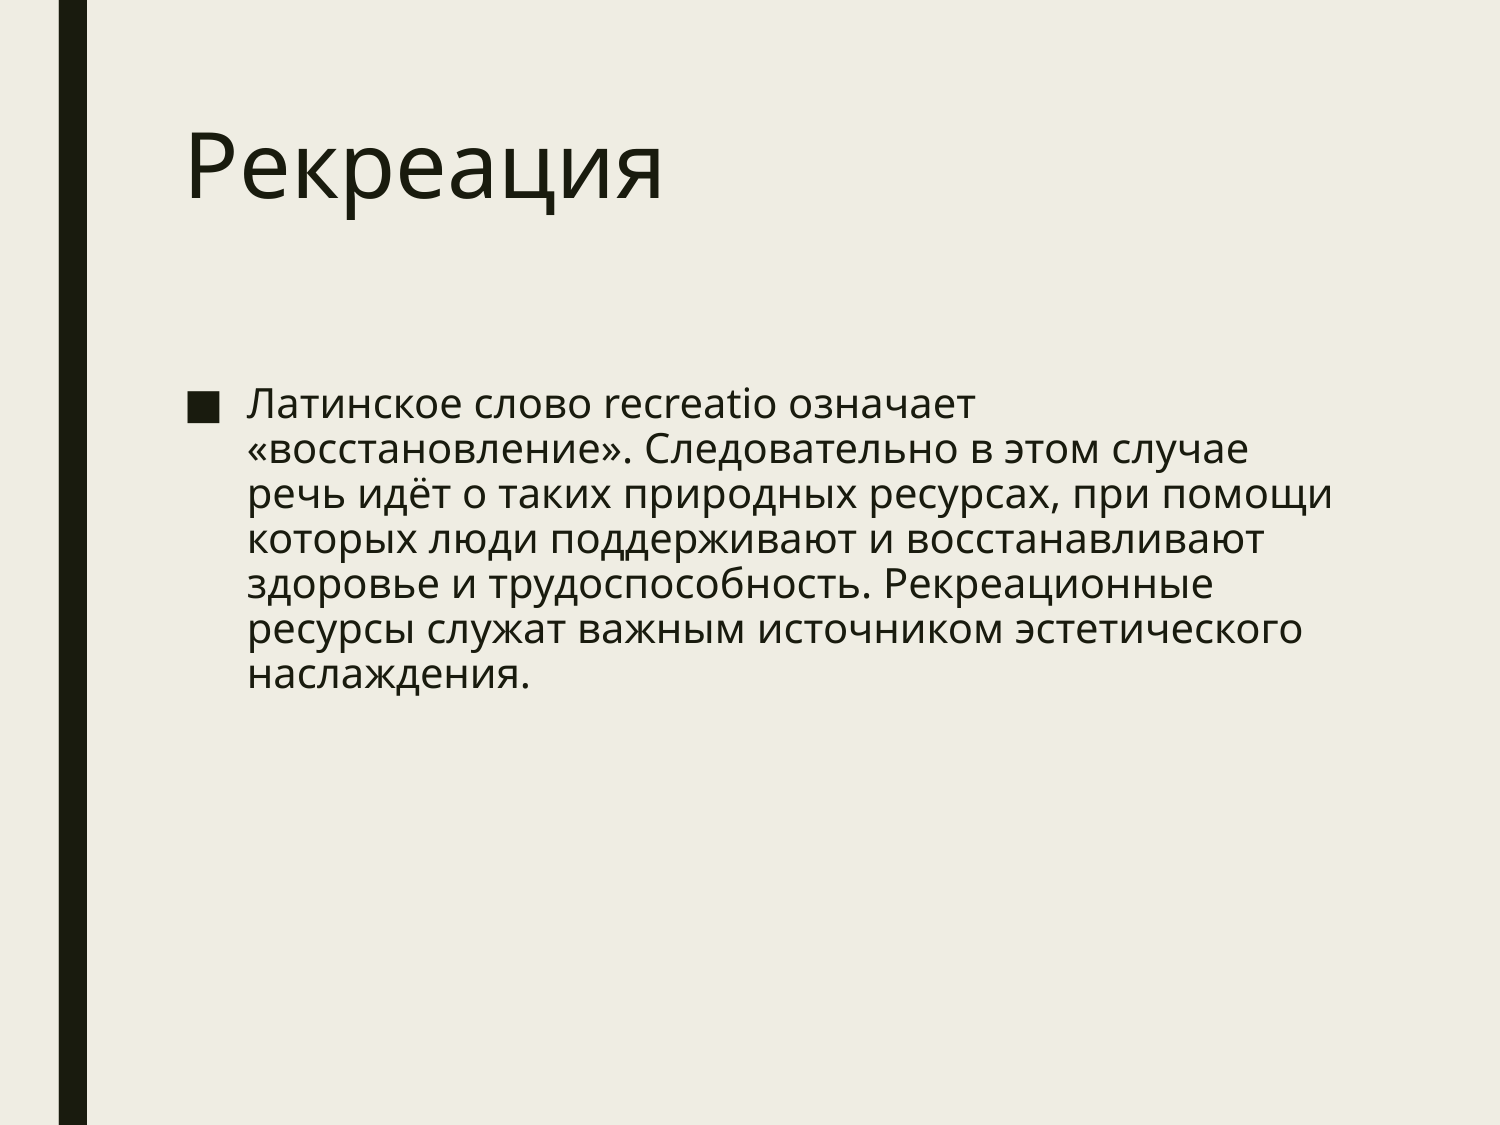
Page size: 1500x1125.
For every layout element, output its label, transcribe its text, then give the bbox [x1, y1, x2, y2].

title Рекреация [168, 112, 1351, 357]
list Латинское слово recreatio означает «восстановление». Следовательно в этом случае речь идёт о таких природных ресурсах, при помощи которых люди поддерживают и восстанавливают здоровье и трудоспособность. Рекреационные ресурсы служат важным источником эстетического наслаждения. [168, 375, 1351, 963]
